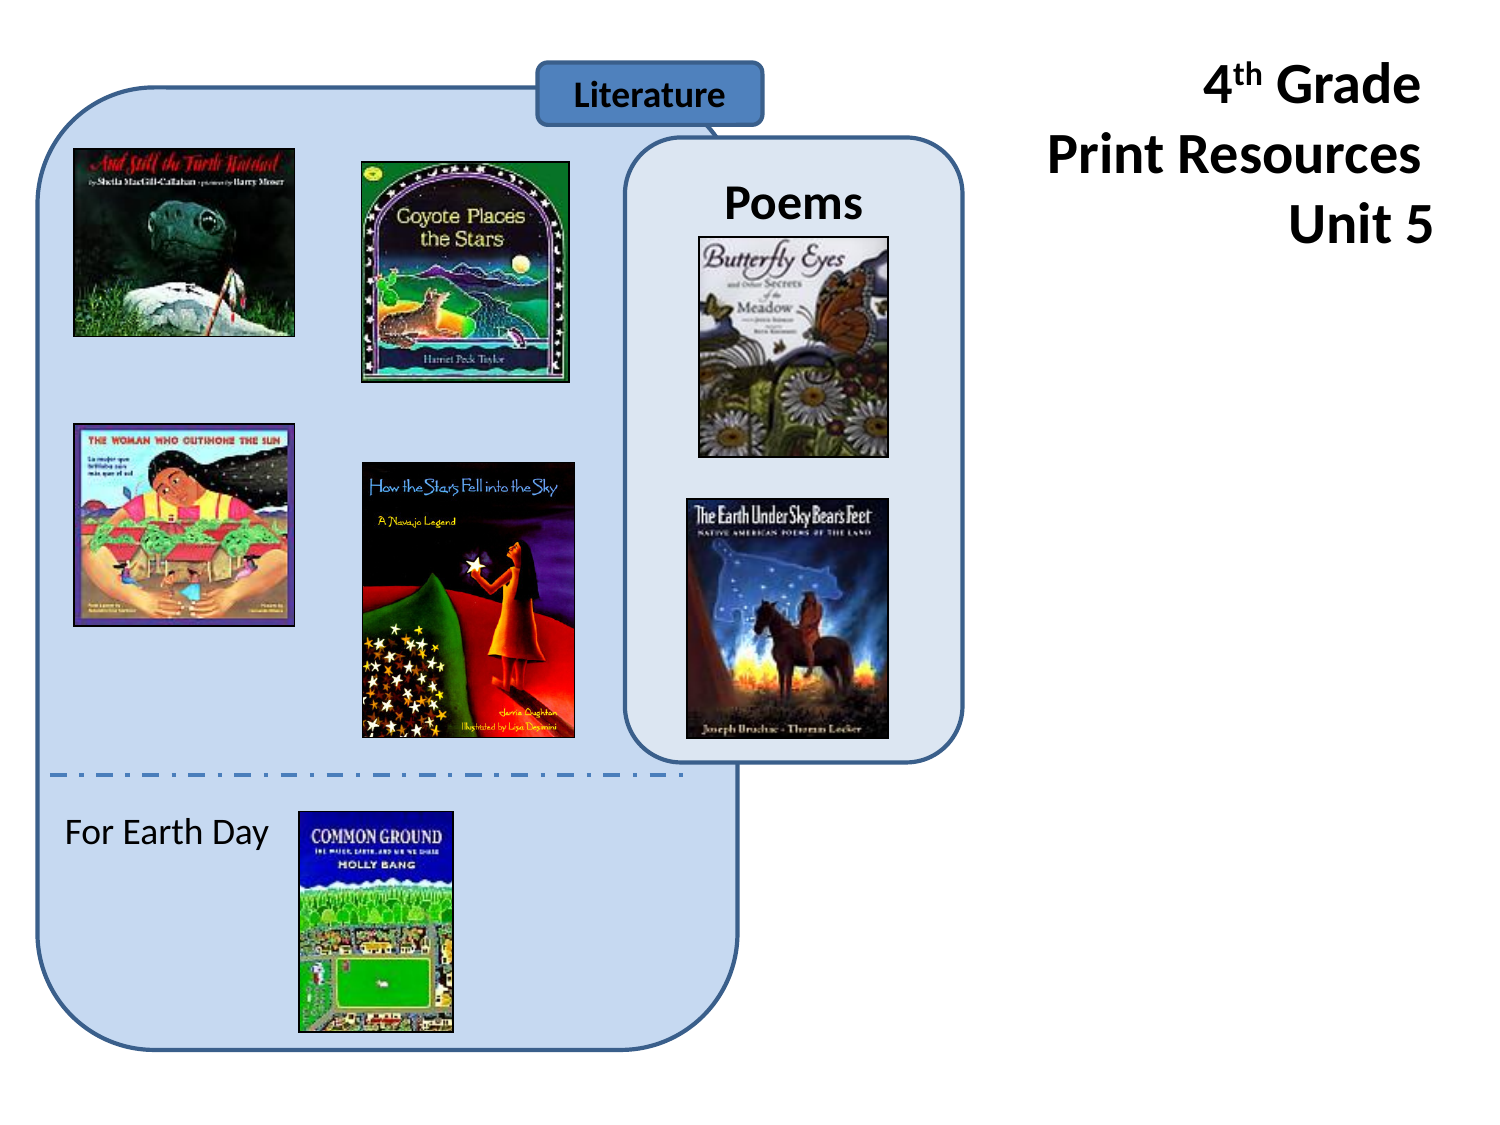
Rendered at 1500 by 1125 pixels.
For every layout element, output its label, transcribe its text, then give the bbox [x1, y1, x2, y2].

text_box 4th Grade Print Resources Unit 5 [999, 37, 1450, 263]
text_box Poems [699, 162, 888, 237]
picture [362, 462, 575, 738]
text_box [537, 62, 763, 126]
picture [74, 424, 294, 626]
picture [74, 149, 294, 337]
text_box [622, 135, 965, 765]
text_box For Earth Day [50, 799, 300, 860]
picture [699, 237, 888, 457]
picture [299, 812, 453, 1032]
picture [362, 162, 569, 382]
text_box [35, 85, 740, 1053]
picture [687, 499, 888, 738]
